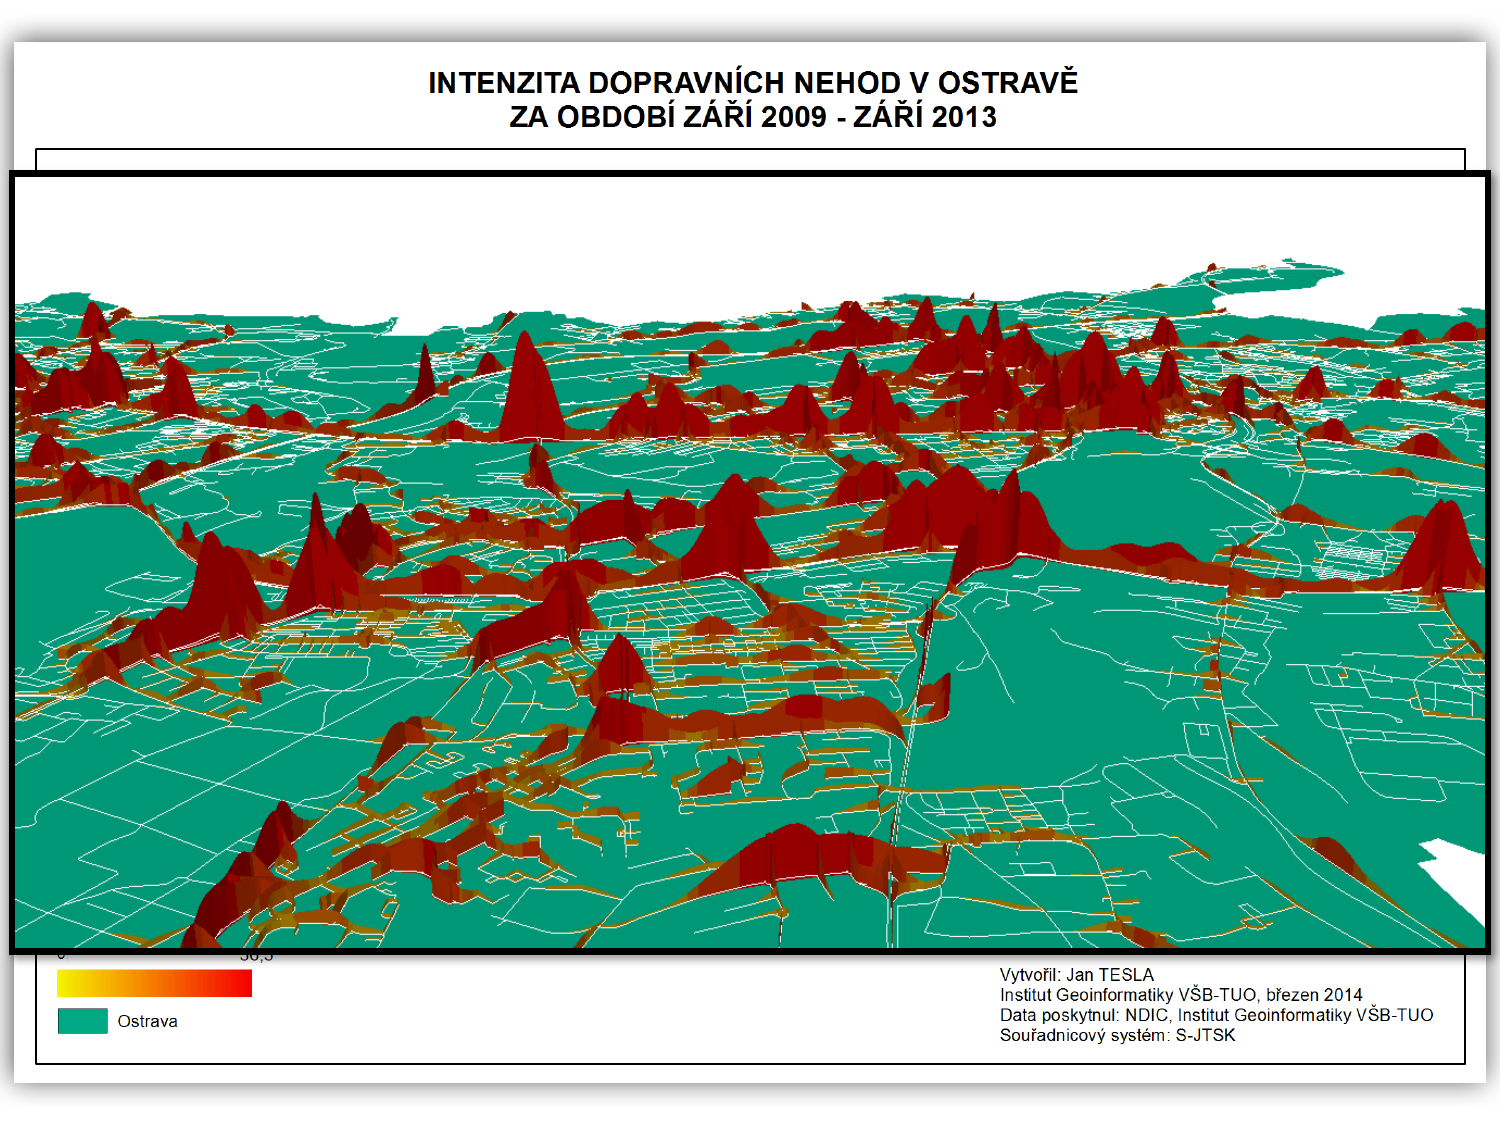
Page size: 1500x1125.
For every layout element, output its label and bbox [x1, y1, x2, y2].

picture [14, 176, 1486, 949]
list [13, 41, 1487, 174]
list [13, 950, 1487, 1084]
